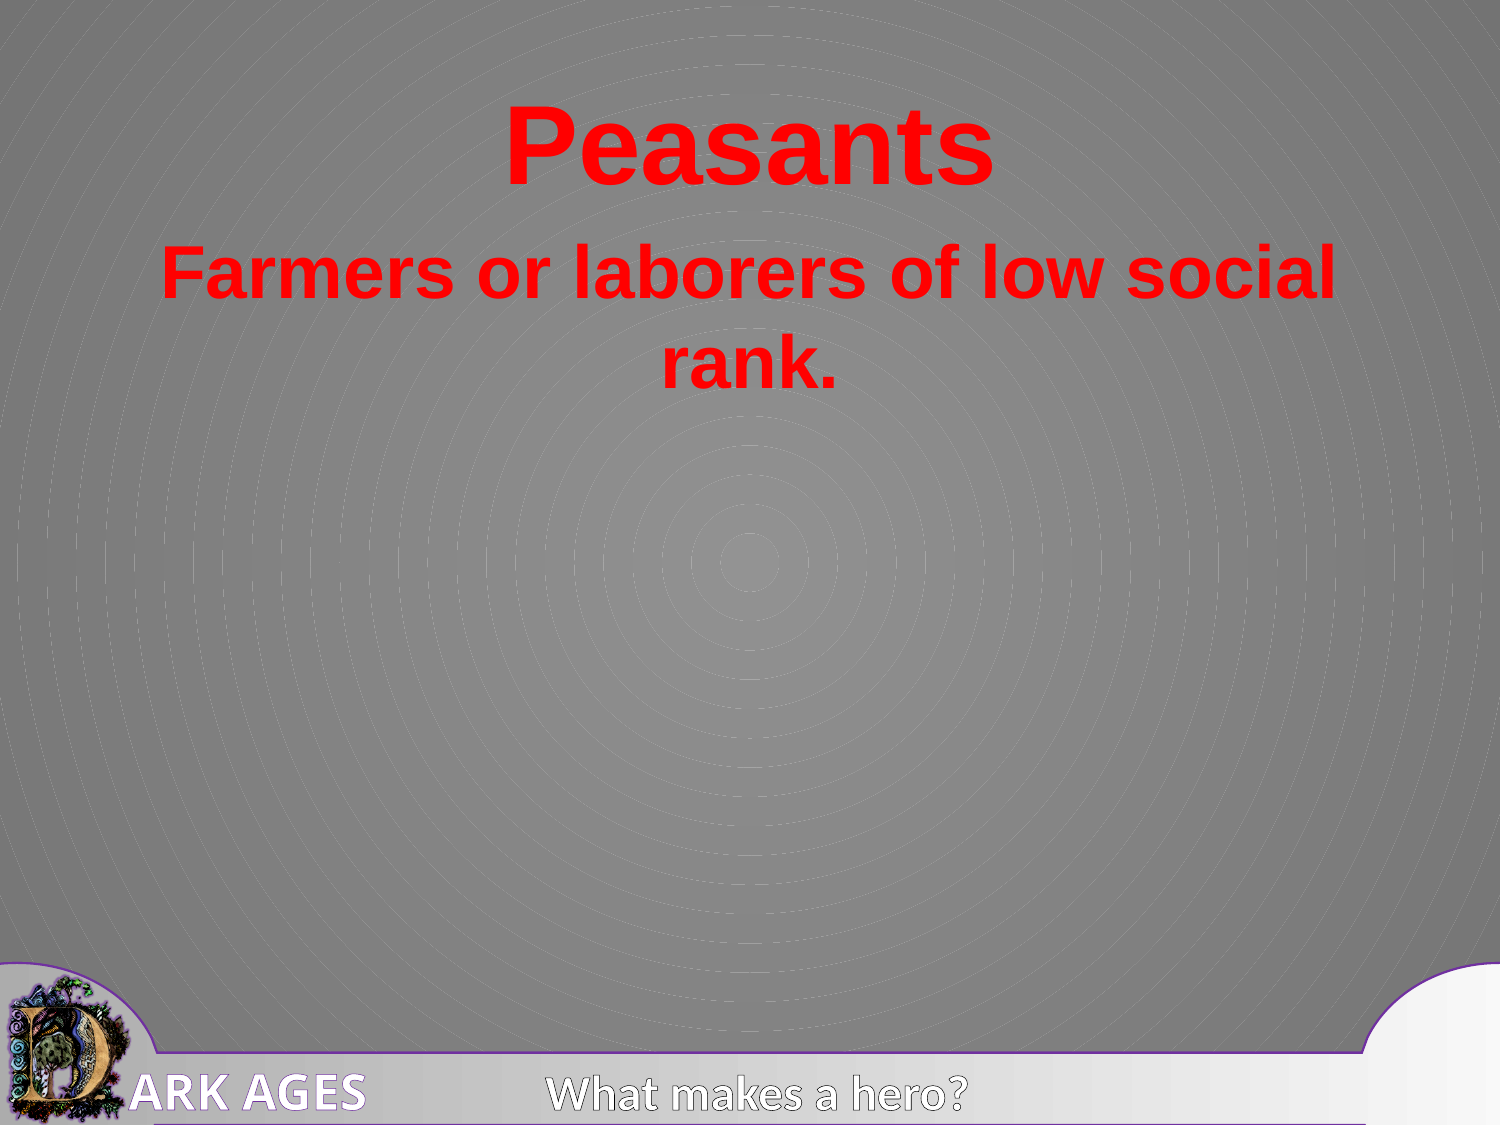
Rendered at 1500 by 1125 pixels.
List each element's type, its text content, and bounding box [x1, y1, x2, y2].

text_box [0, 962, 1500, 1125]
subtitle Farmers or laborers of low social rank. [93, 216, 1407, 504]
title Peasants [112, 0, 1388, 216]
